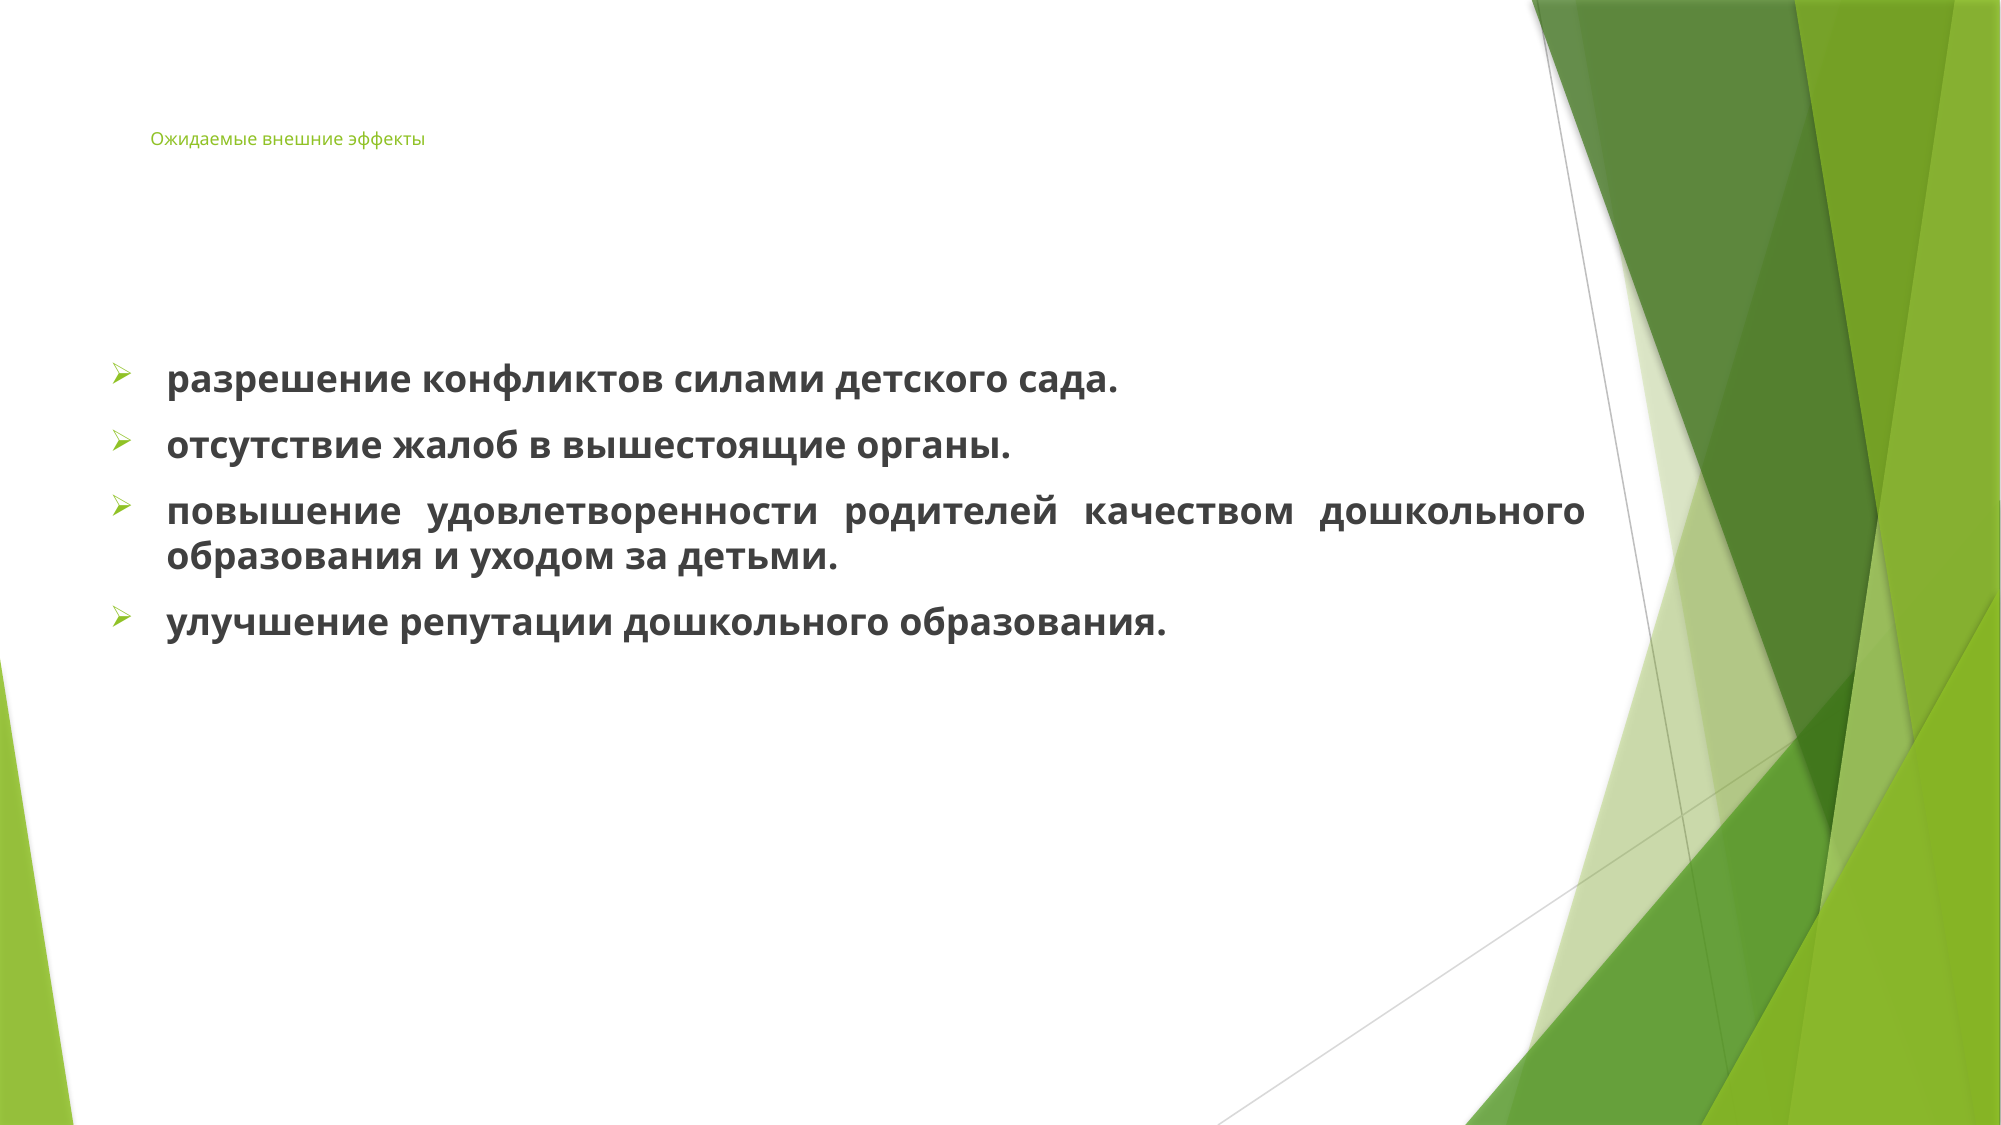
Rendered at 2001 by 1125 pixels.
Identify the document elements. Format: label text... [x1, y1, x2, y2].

list разрешение конфликтов силами детского сада. отсутствие жалоб в вышестоящие органы. повышение удовлетворенности родителей качеством дошкольного образования и уходом за детьми. улучшение репутации дошкольного образования. [95, 348, 1602, 674]
title Ожидаемые внешние эффекты [135, 119, 1562, 224]
